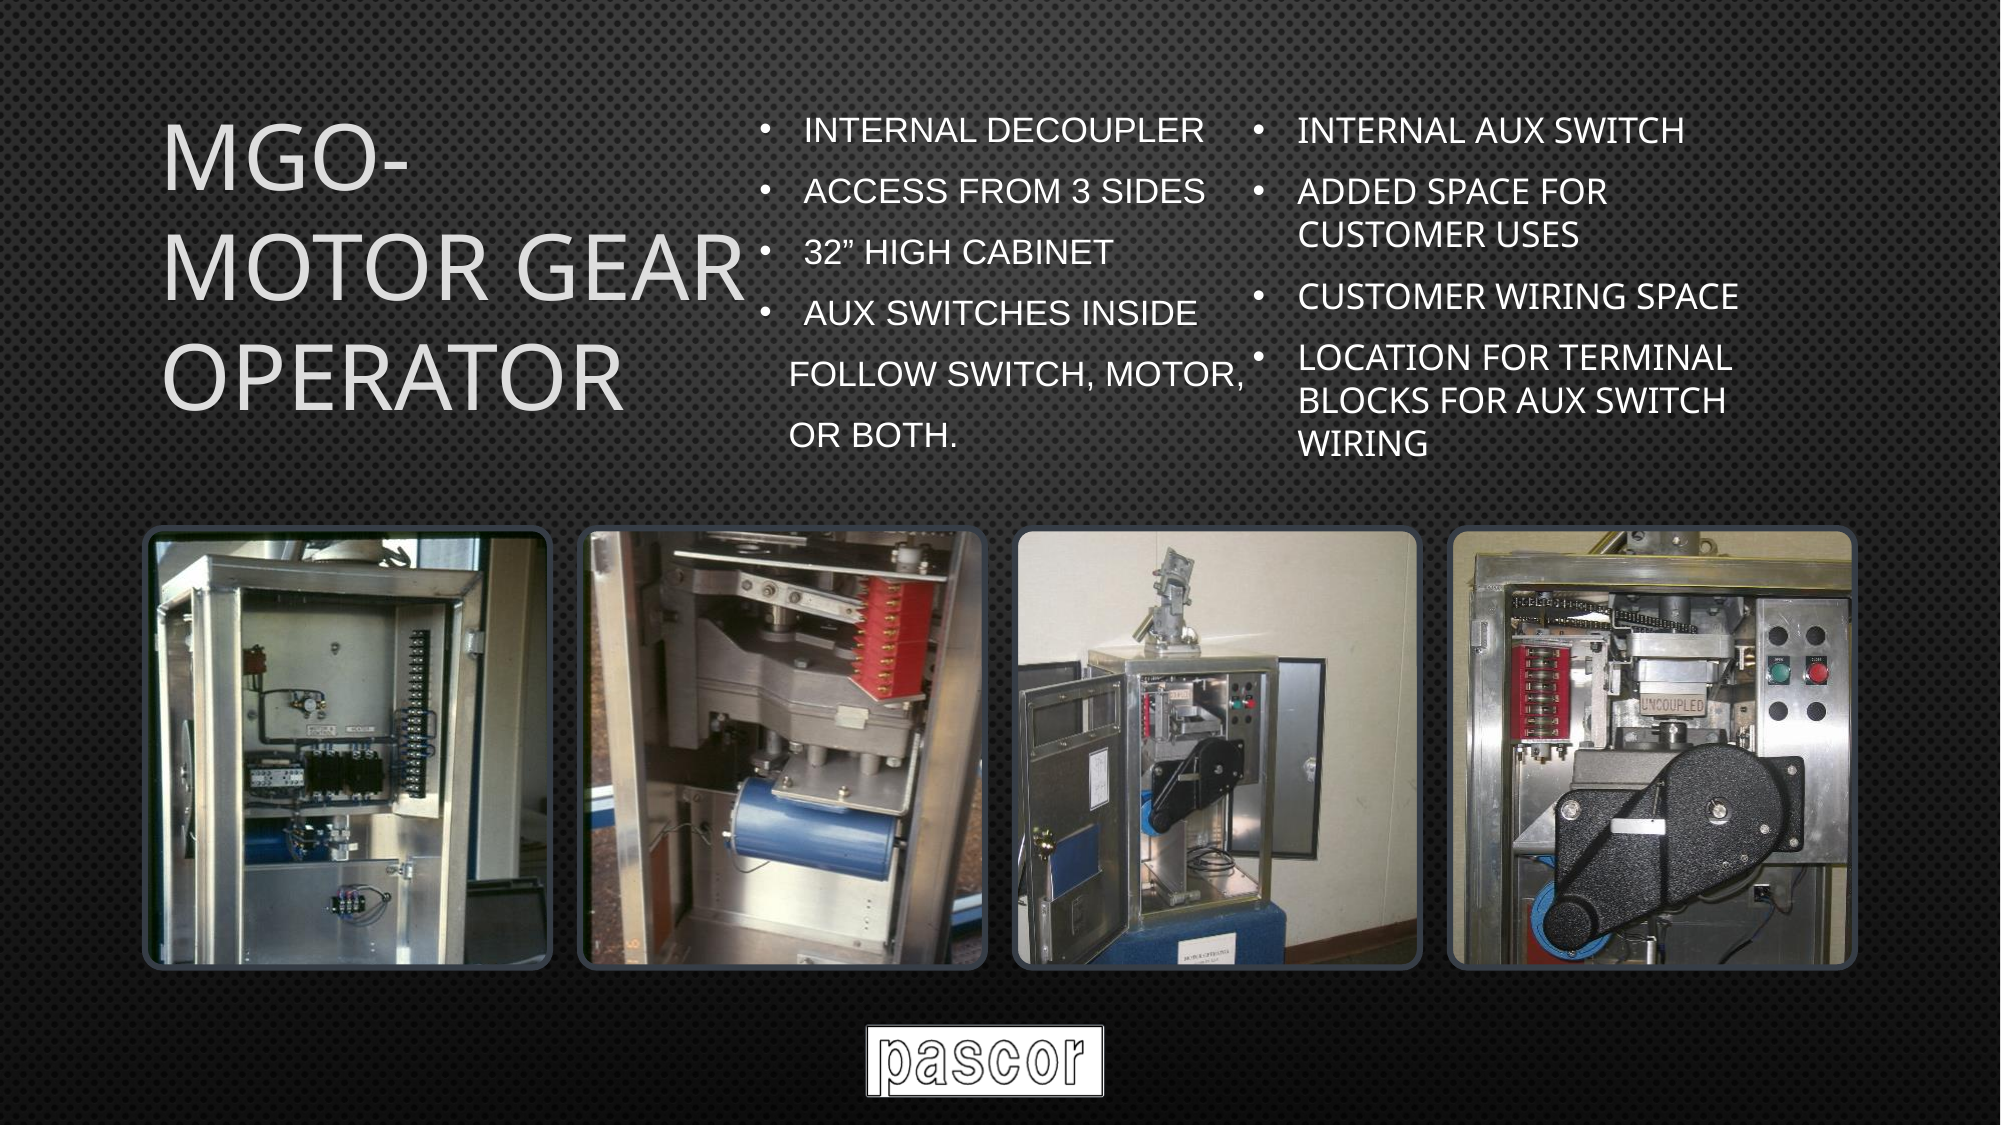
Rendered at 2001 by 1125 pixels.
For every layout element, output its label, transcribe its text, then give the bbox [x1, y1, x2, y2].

picture [1014, 527, 1421, 968]
text_box Internal Aux Switch Added Space for Customer Uses Customer Wiring Space Location for Terminal Blocks for Aux Switch Wiring [1237, 99, 1758, 488]
picture [1449, 527, 1856, 968]
picture [865, 1024, 1105, 1098]
text_box [0, 0, 2000, 1125]
title MGO- Motor GEAR Operator [145, 0, 780, 534]
picture [579, 527, 986, 968]
picture [144, 527, 551, 968]
list Internal Decoupler Access from 3 sides 32” High Cabinet Aux Switches Inside follow switch, motor, or both. [744, 99, 1237, 488]
